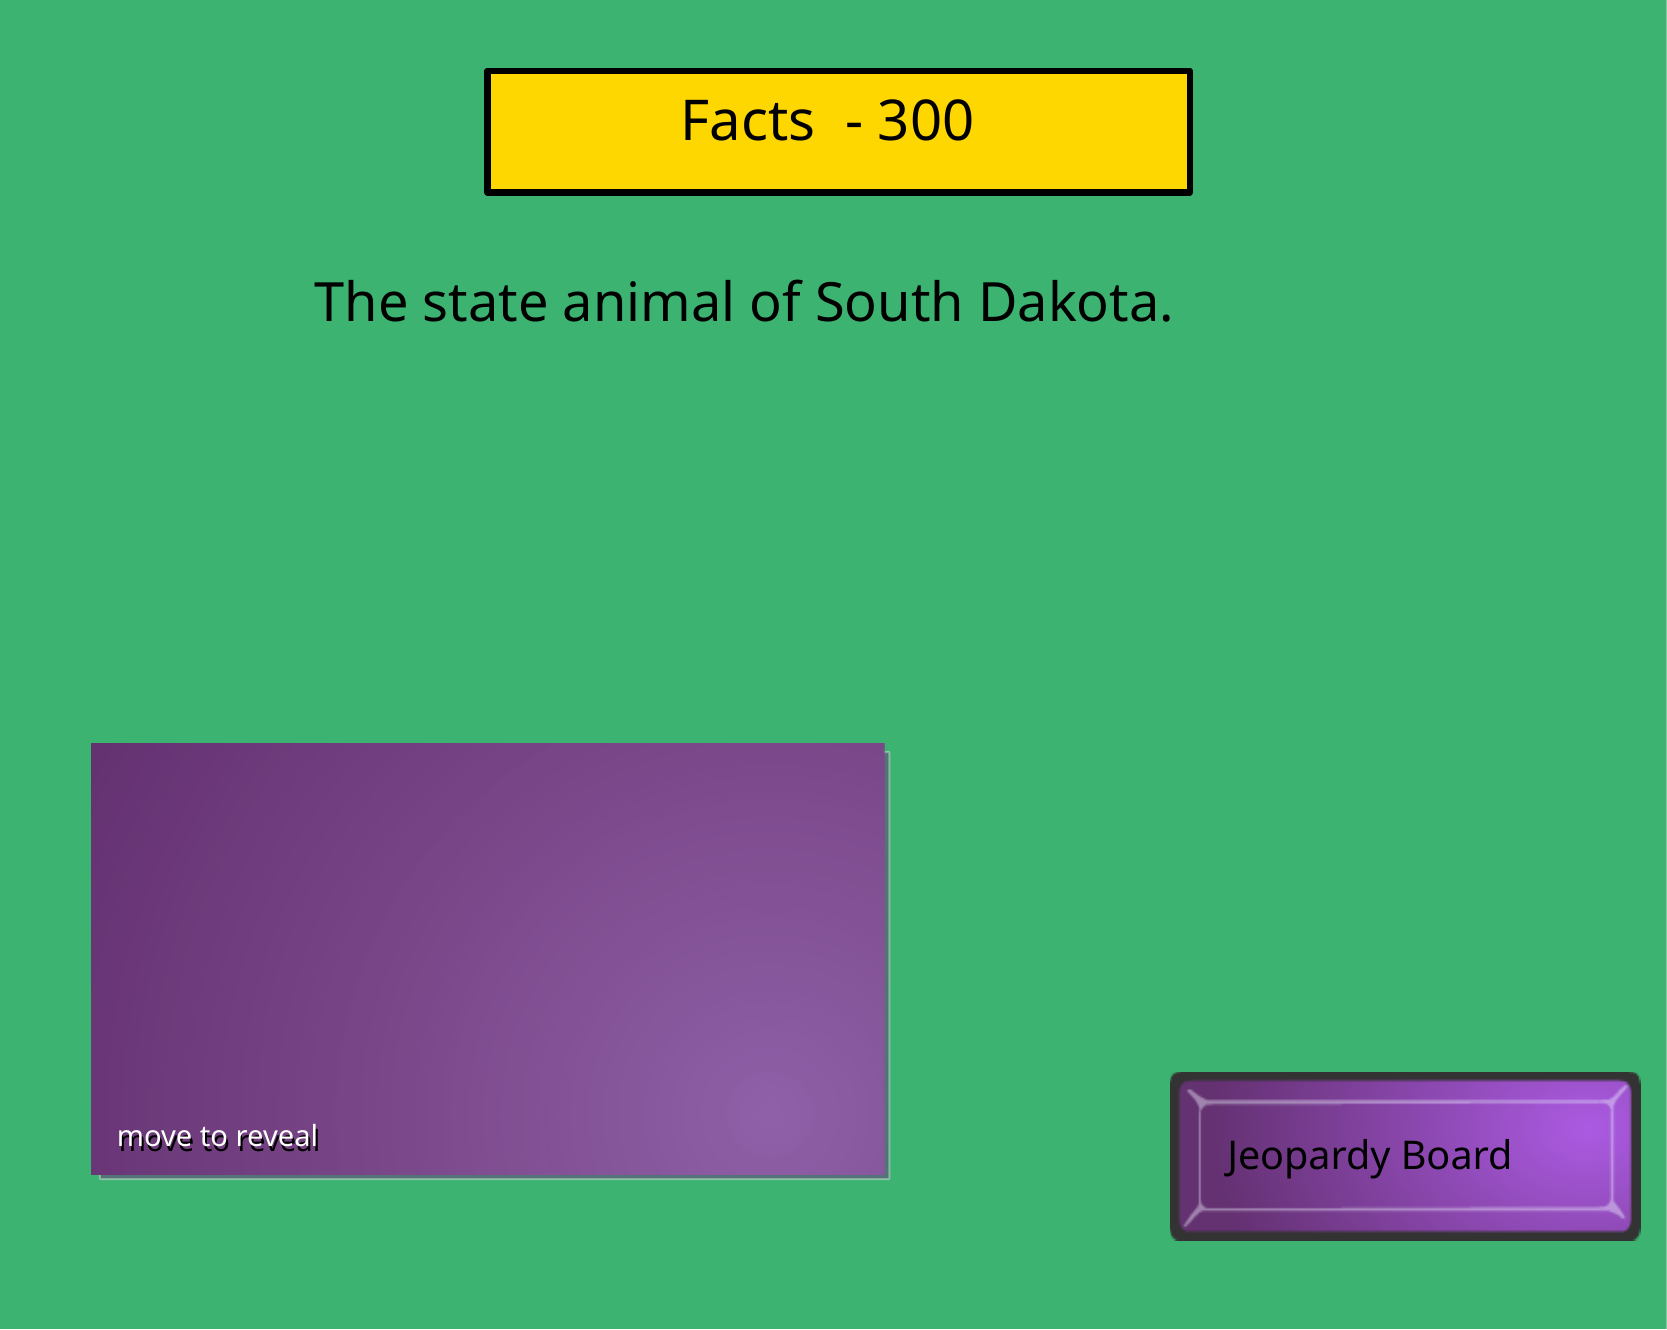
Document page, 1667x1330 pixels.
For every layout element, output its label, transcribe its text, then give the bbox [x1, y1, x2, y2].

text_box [487, 70, 1190, 193]
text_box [91, 743, 890, 1180]
text_box The state animal of South Dakota. [299, 260, 1413, 341]
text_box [1170, 1072, 1641, 1242]
